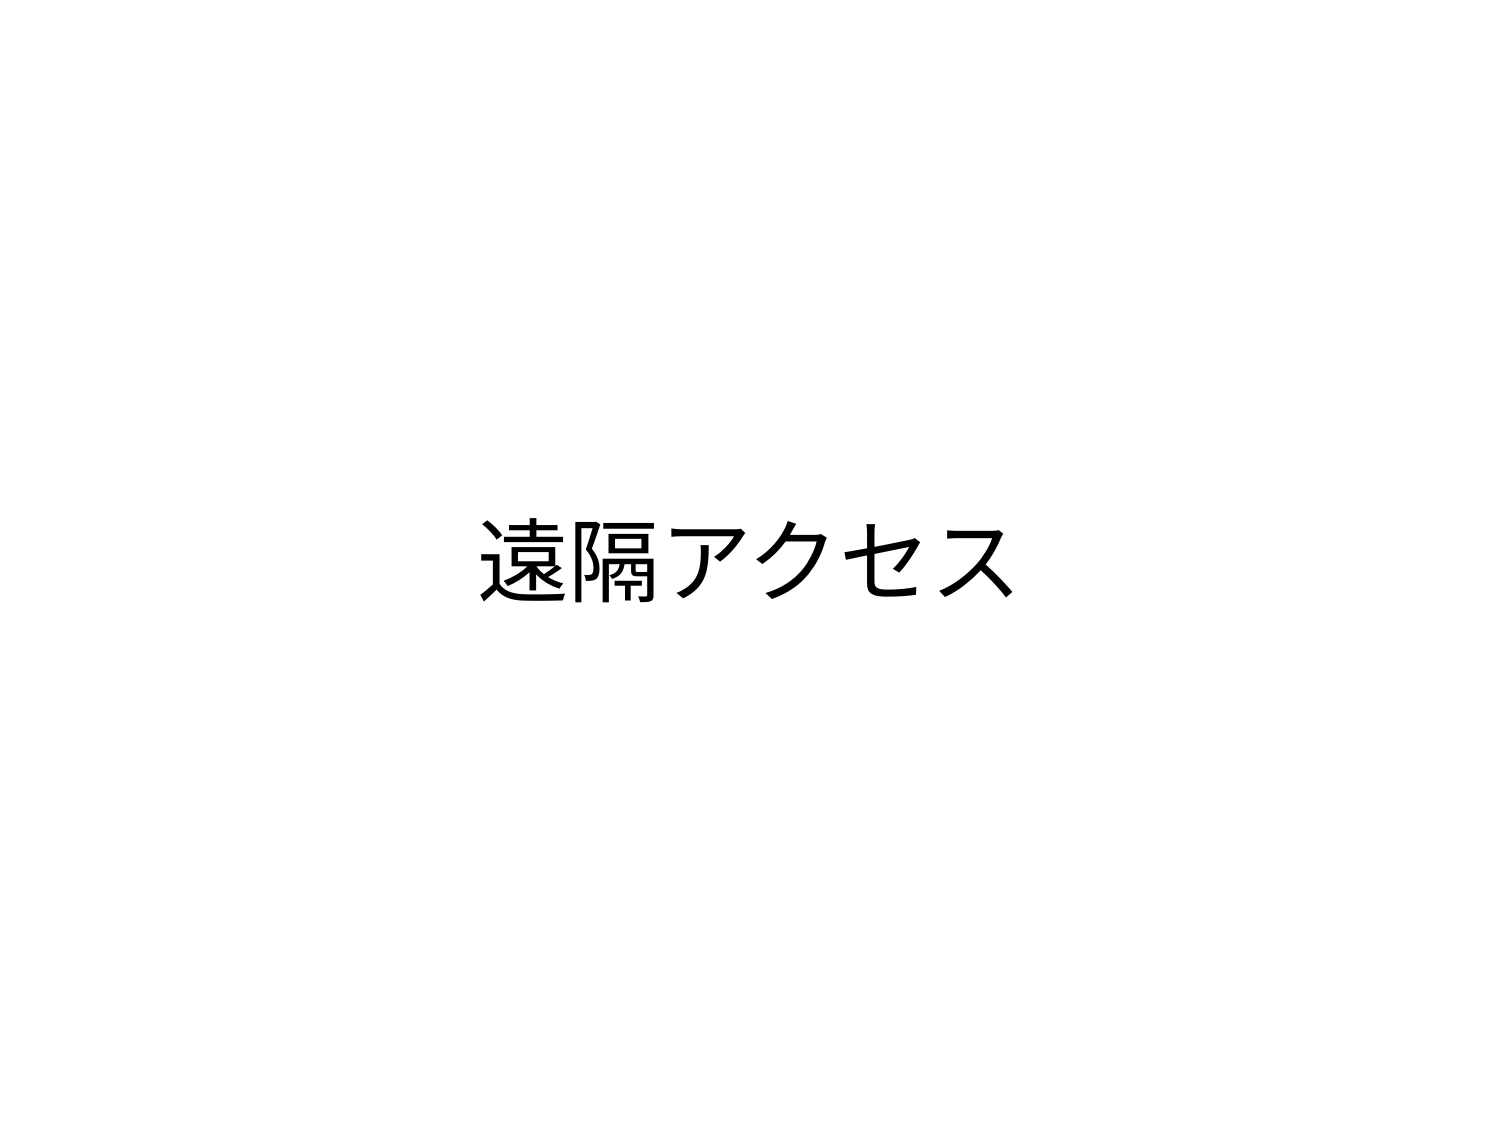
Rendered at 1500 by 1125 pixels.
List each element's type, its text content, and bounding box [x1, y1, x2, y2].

title 遠隔アクセス [75, 464, 1425, 653]
